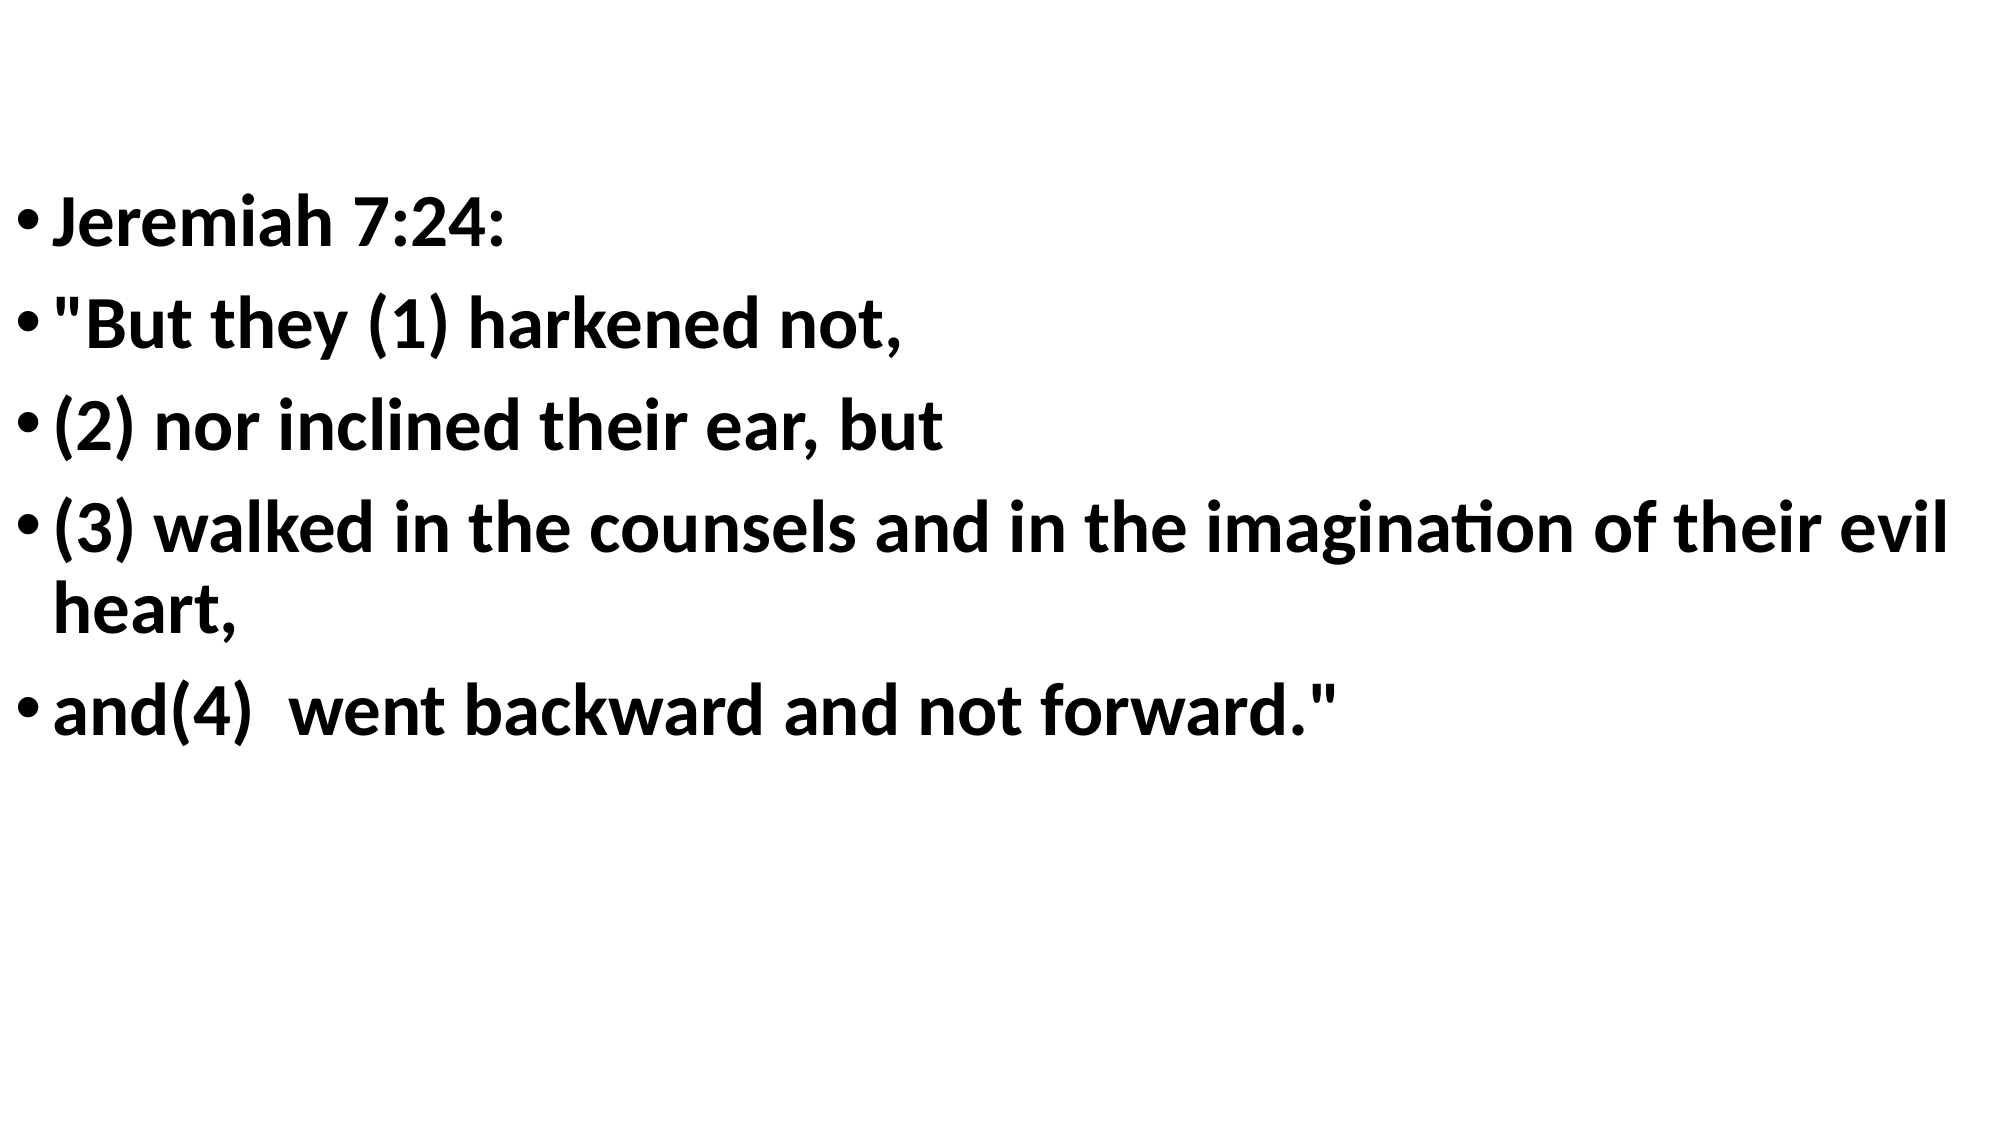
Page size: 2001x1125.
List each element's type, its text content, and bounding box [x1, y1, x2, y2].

list Jeremiah 7:24: "But they (1) harkened not, (2) nor inclined their ear, but (3) walked in the counsels and in the imagination of their evil heart, and(4) went backward and not forward." [0, 0, 1982, 1125]
